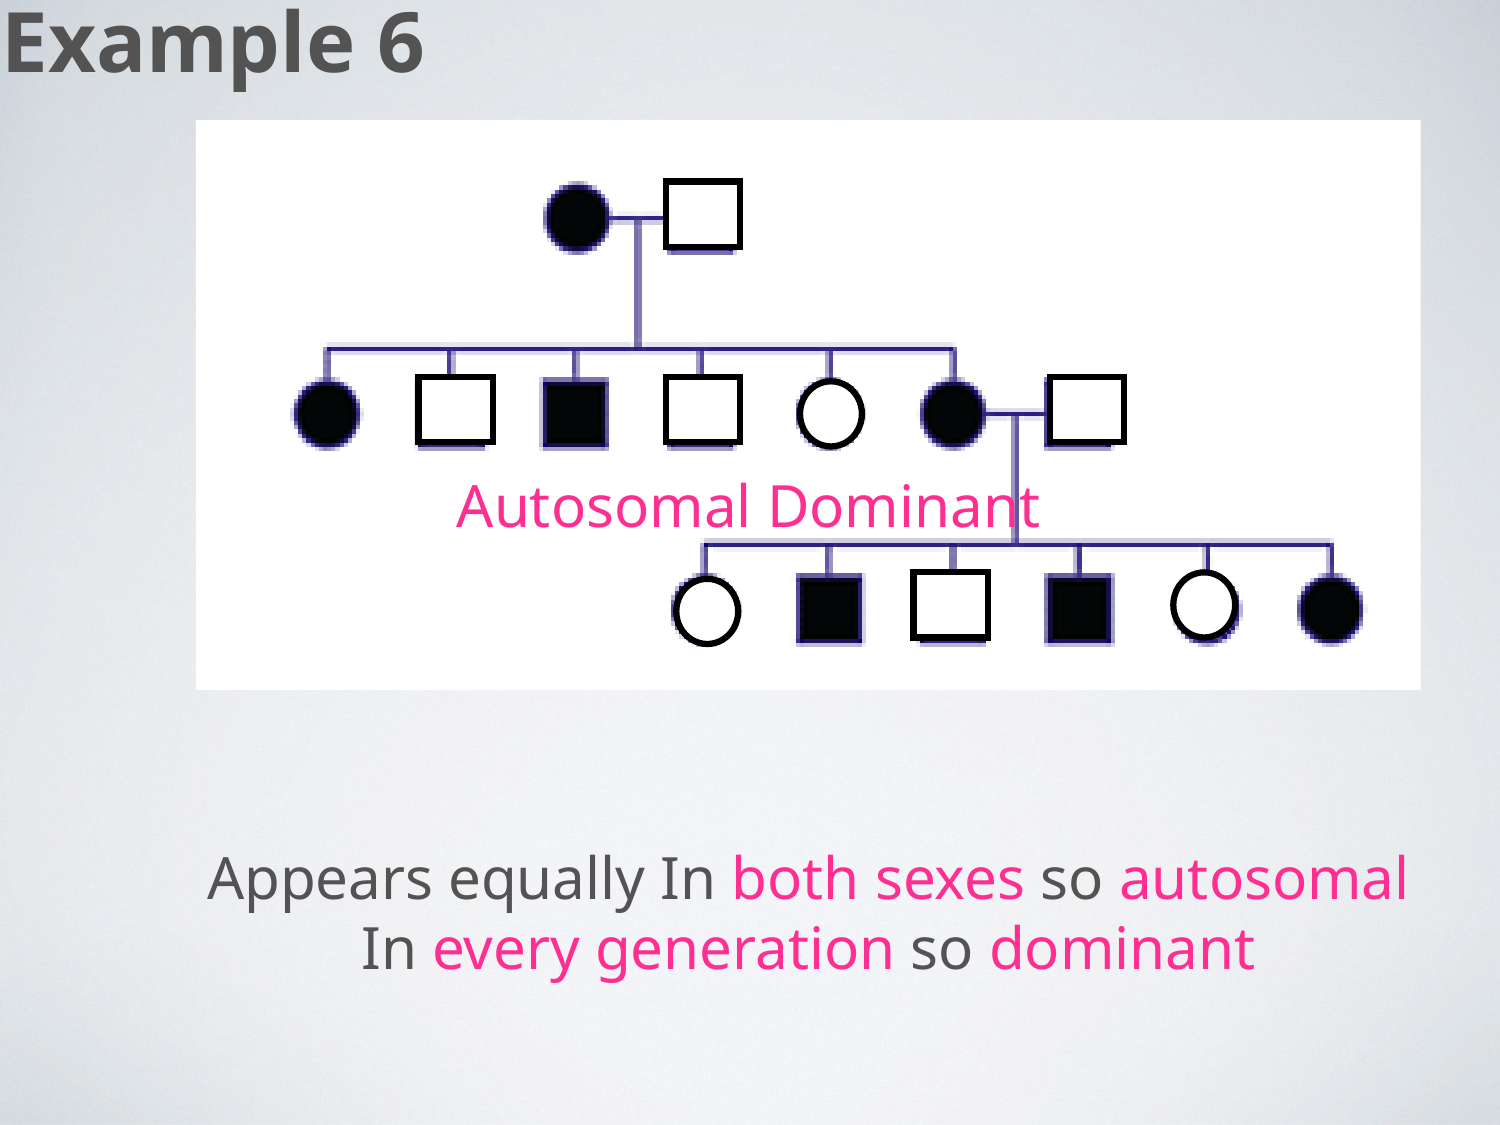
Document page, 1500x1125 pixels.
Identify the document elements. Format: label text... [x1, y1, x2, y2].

picture [0, 0, 1500, 1125]
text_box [195, 120, 1422, 690]
text_box Example 6 [0, 0, 432, 96]
text_box Appears equally In both sexes so autosomal In every generation so dominant [149, 835, 1467, 988]
